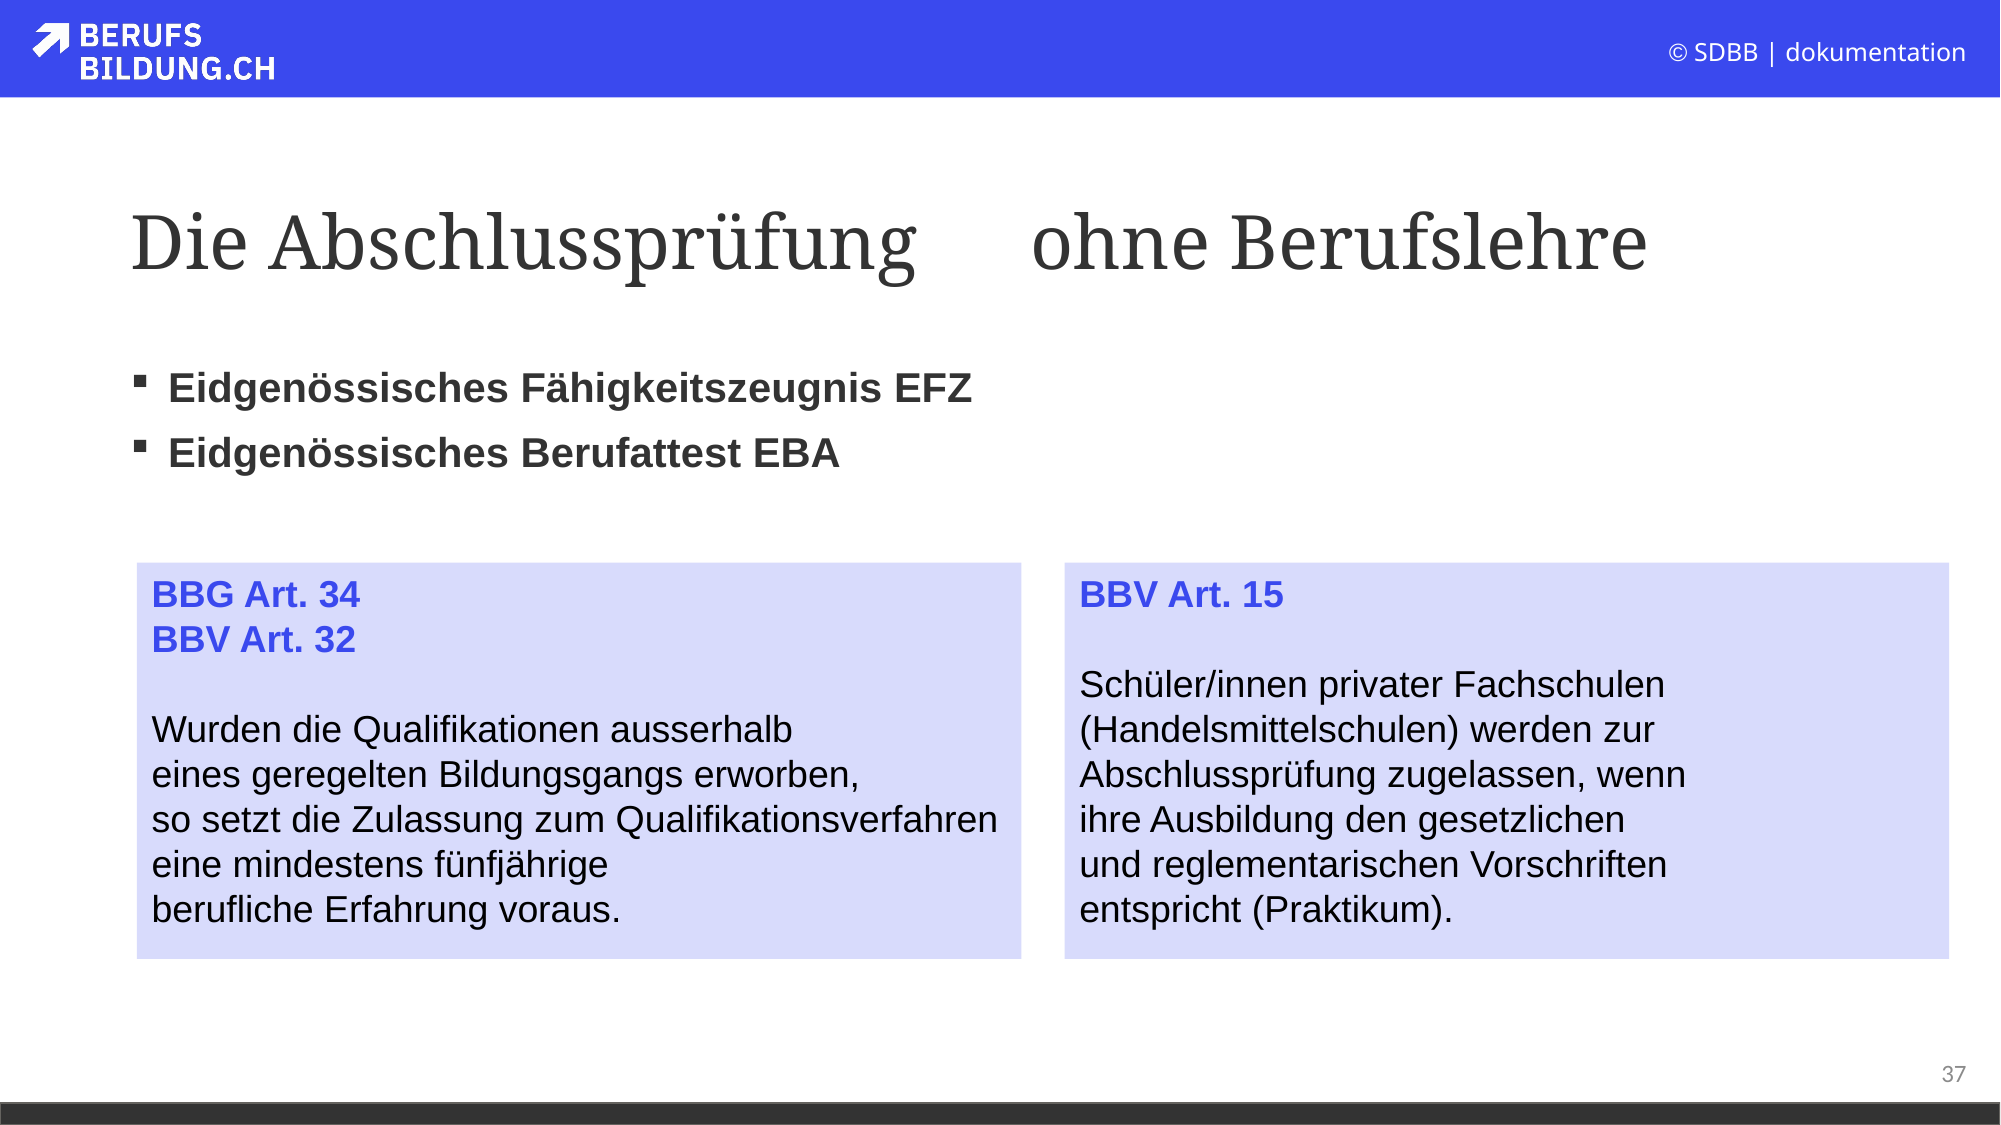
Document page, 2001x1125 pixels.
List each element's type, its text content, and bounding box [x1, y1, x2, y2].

picture [32, 23, 274, 80]
text_box BBV Art. 15 Schüler/innen privater Fachschulen (Handelsmittelschulen) werden zur Abschlussprüfung zugelassen, wenn ihre Ausbildung den gesetzlichen und reglementarischen Vorschriften entspricht (Praktikum). [1064, 561, 1950, 960]
list Eidgenössisches Fähigkeitszeugnis EFZ Eidgenössisches Berufattest EBA [115, 358, 1841, 1025]
title Die Abschlussprüfung ohne Berufslehre [115, 136, 1841, 355]
text_box BBG Art. 34 BBV Art. 32 Wurden die Qualifikationen ausserhalb eines geregelten Bildungsgangs erworben, so setzt die Zulassung zum Qualifikationsverfahren eine mindestens fünfjährige berufliche Erfahrung voraus. [136, 561, 1022, 960]
slide_number 37 [1531, 1042, 1982, 1103]
